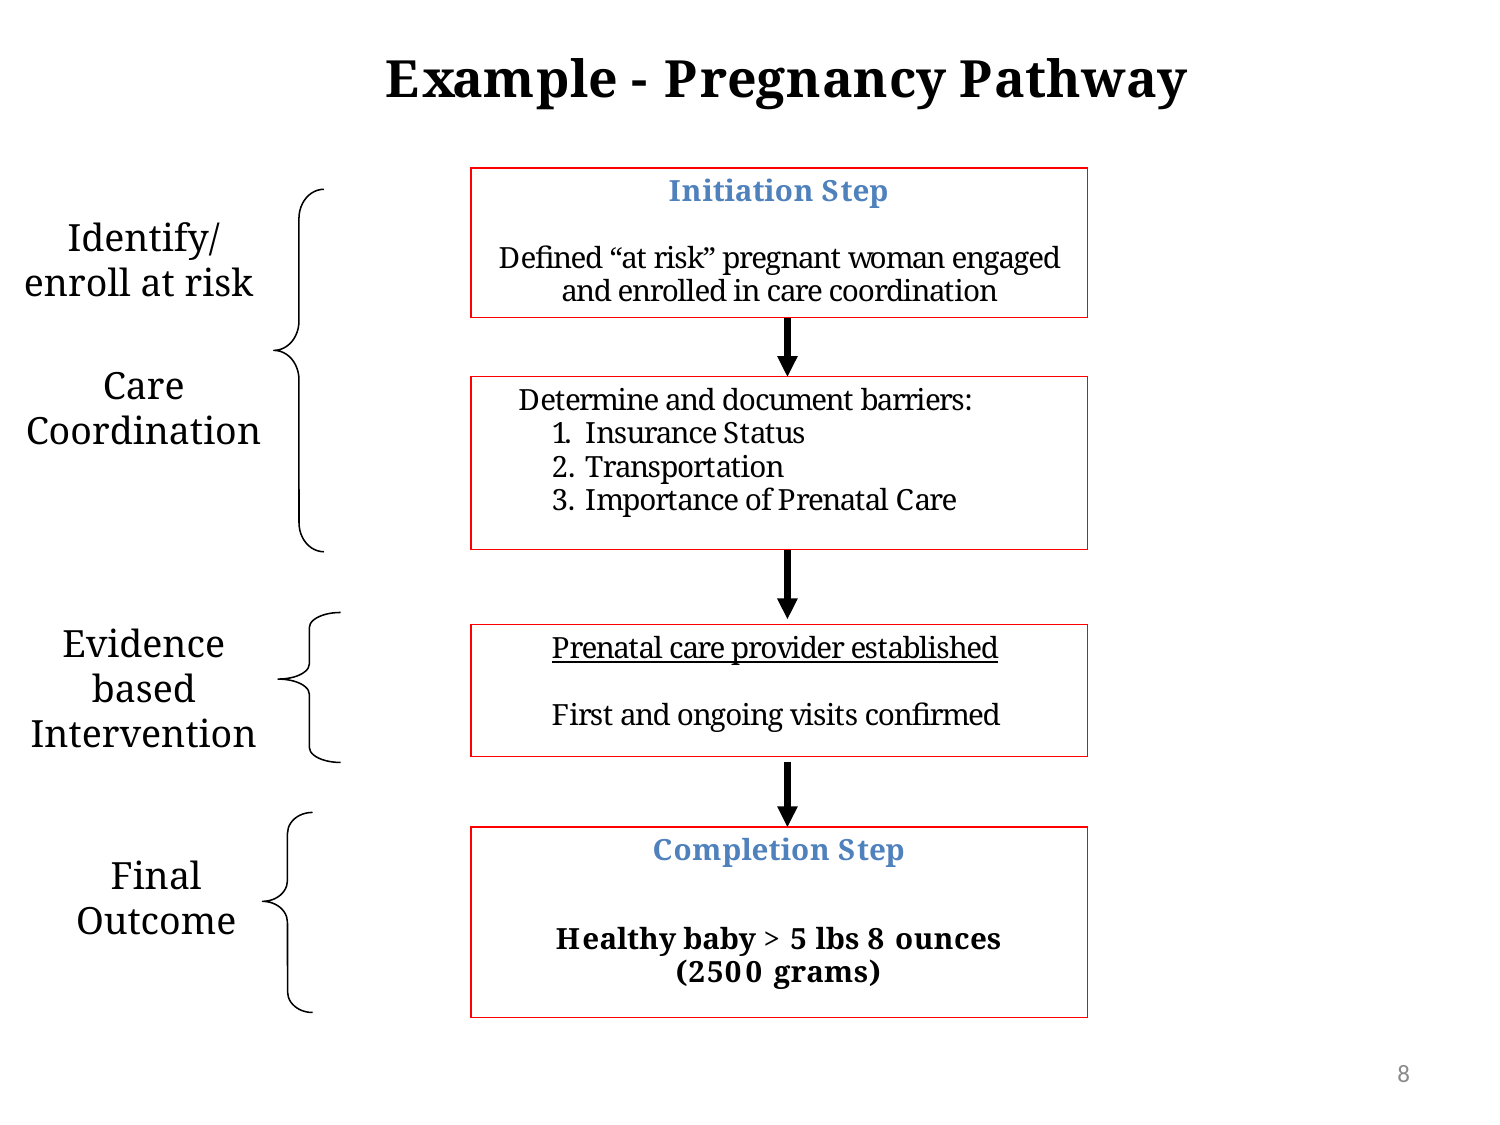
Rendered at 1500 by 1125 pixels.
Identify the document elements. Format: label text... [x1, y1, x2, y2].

text_box [278, 612, 341, 763]
text_box [288, 189, 324, 552]
text_box Final Outcome [24, 844, 288, 950]
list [363, 49, 1232, 1091]
text_box Evidence based Intervention [12, 612, 275, 762]
text_box [287, 812, 313, 1013]
text_box Identify/enroll at risk Care Coordination [0, 206, 288, 460]
slide_number 8 [1074, 1042, 1425, 1103]
